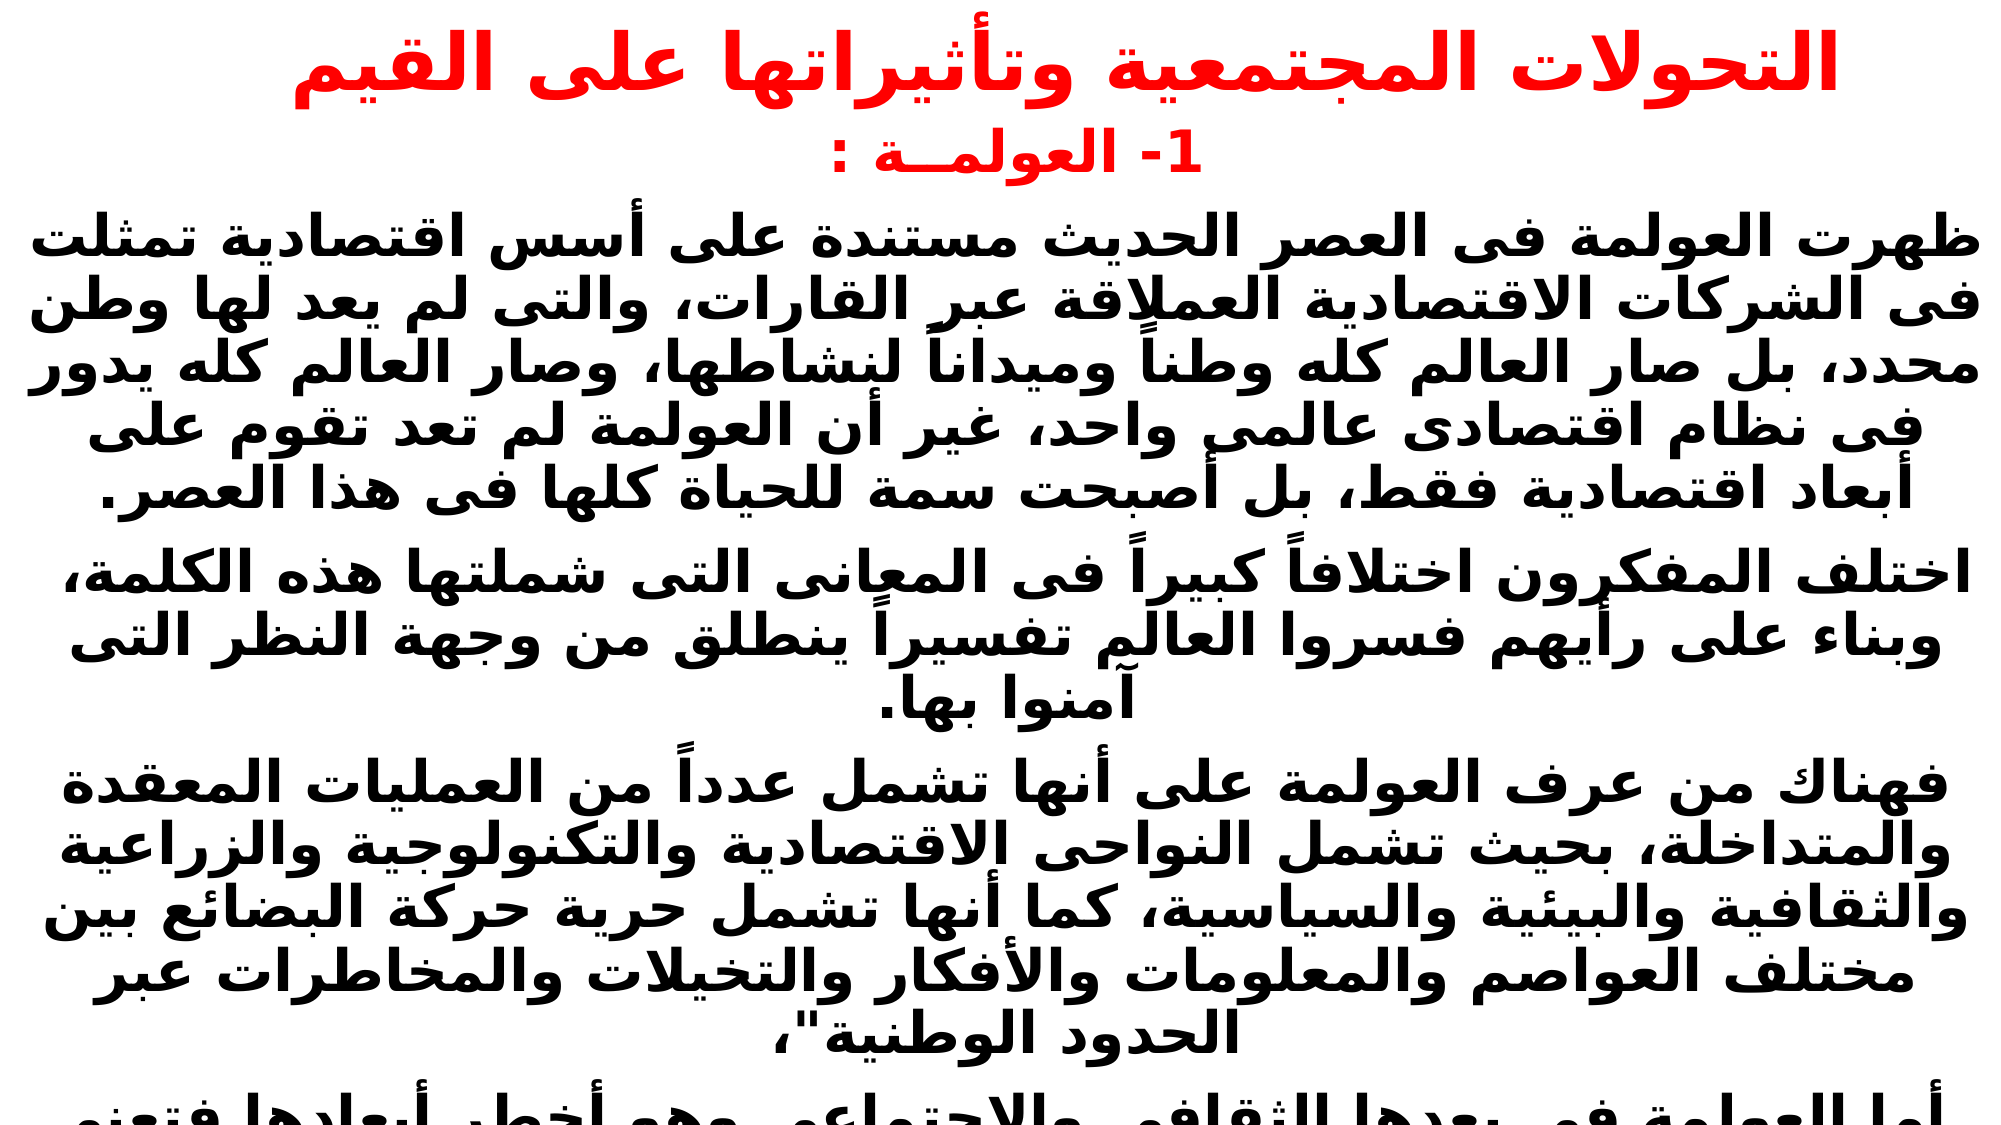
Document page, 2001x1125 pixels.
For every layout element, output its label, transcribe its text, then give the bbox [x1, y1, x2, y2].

title التحولات المجتمعية وتأثيراتها على القيم [207, 14, 1899, 115]
subtitle 1- العولمــة : ظهرت العولمة فى العصر الحديث مستندة على أسس اقتصادية تمثلت فى الشركات الاقتصادية العملاقة عبر القارات، والتى لم يعد لها وطن محدد، بل صار العالم كله وطناً وميداناً لنشاطها، وصار العالم كله يدور فى نظام اقتصادى عالمى واحد، غير أن العولمة لم تعد تقوم على أبعاد اقتصادية فقط، بل أصبحت سمة للحياة كلها فى هذا العصر. اختلف المفكرون اختلافاً كبيراً فى المعانى التى شملتها هذه الكلمة، وبناء على رأيهم فسروا العالم تفسيراً ينطلق من وجهة النظر التى آمنوا بها. فهناك من عرف العولمة على أنها تشمل عدداً من العمليات المعقدة والمتداخلة، بحيث تشمل النواحى الاقتصادية والتكنولوجية والزراعية والثقافية والبيئية والسياسية، كما أنها تشمل حرية حركة البضائع بين مختلف العواصم والمعلومات والأفكار والتخيلات والمخاطرات عبر الحدود الوطنية"، أما العولمة فى بعدها الثقافى والاجتماعى وهو أخطر أبعادها فتعنى إشاعة قيم ومبادئ ومعايير ثقافة واحدة وإحلالها محل الثقافات الأخرى، وهذا معناه تلاشى القيم والثقافات القومية وإحلال محلها القيم الثقافية للبلاد الأكثر تقدماً تكنولوجياً واقتصادياً وخاصة أمريكا وأوربا. [13, 115, 2000, 1083]
